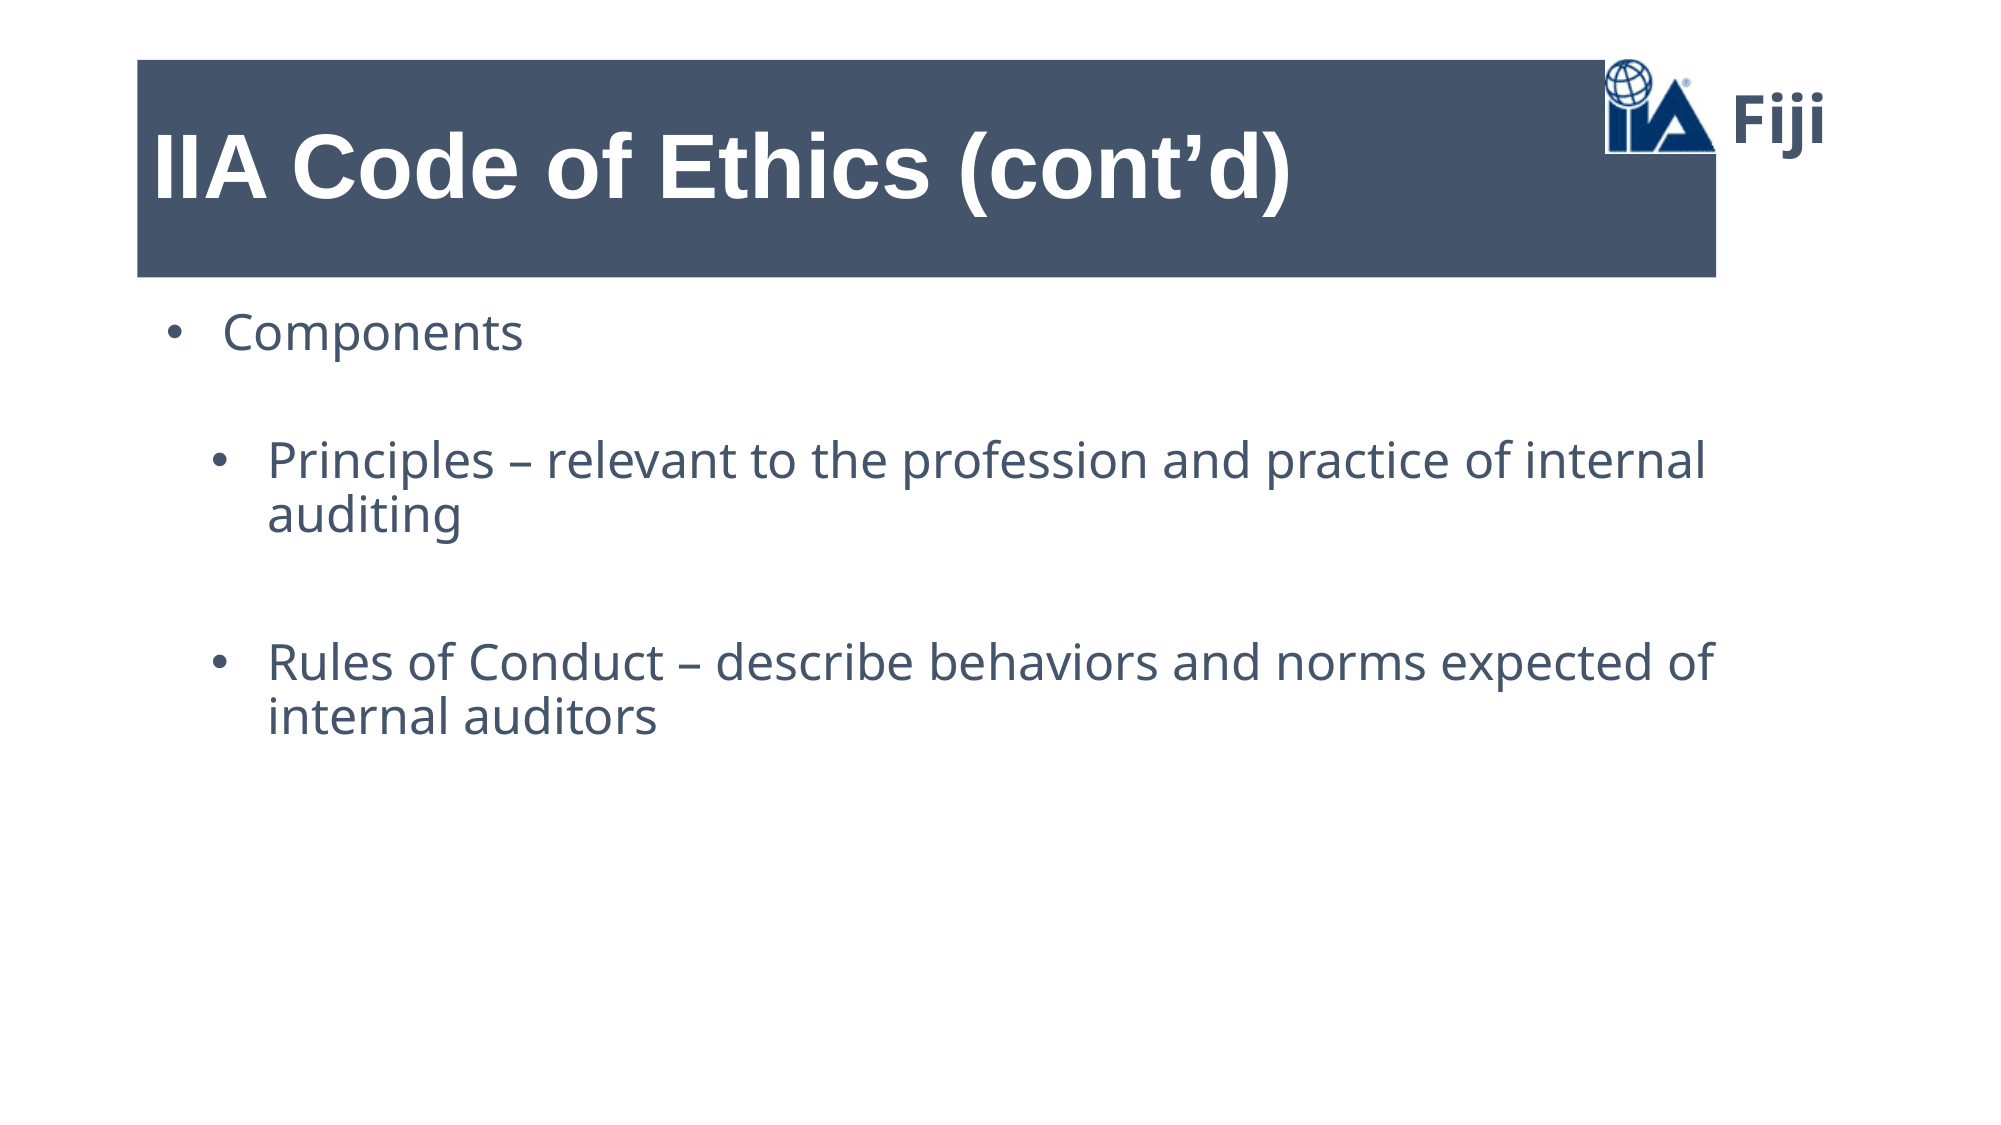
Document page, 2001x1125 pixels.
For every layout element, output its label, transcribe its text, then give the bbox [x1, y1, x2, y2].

text_box Fiji [1716, 68, 1863, 164]
title IIA Code of Ethics (cont’d) [137, 59, 1717, 278]
list Components Principles – relevant to the profession and practice of internal auditing Rules of Conduct – describe behaviors and norms expected of internal auditors [137, 299, 1863, 1014]
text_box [1605, 59, 1717, 154]
